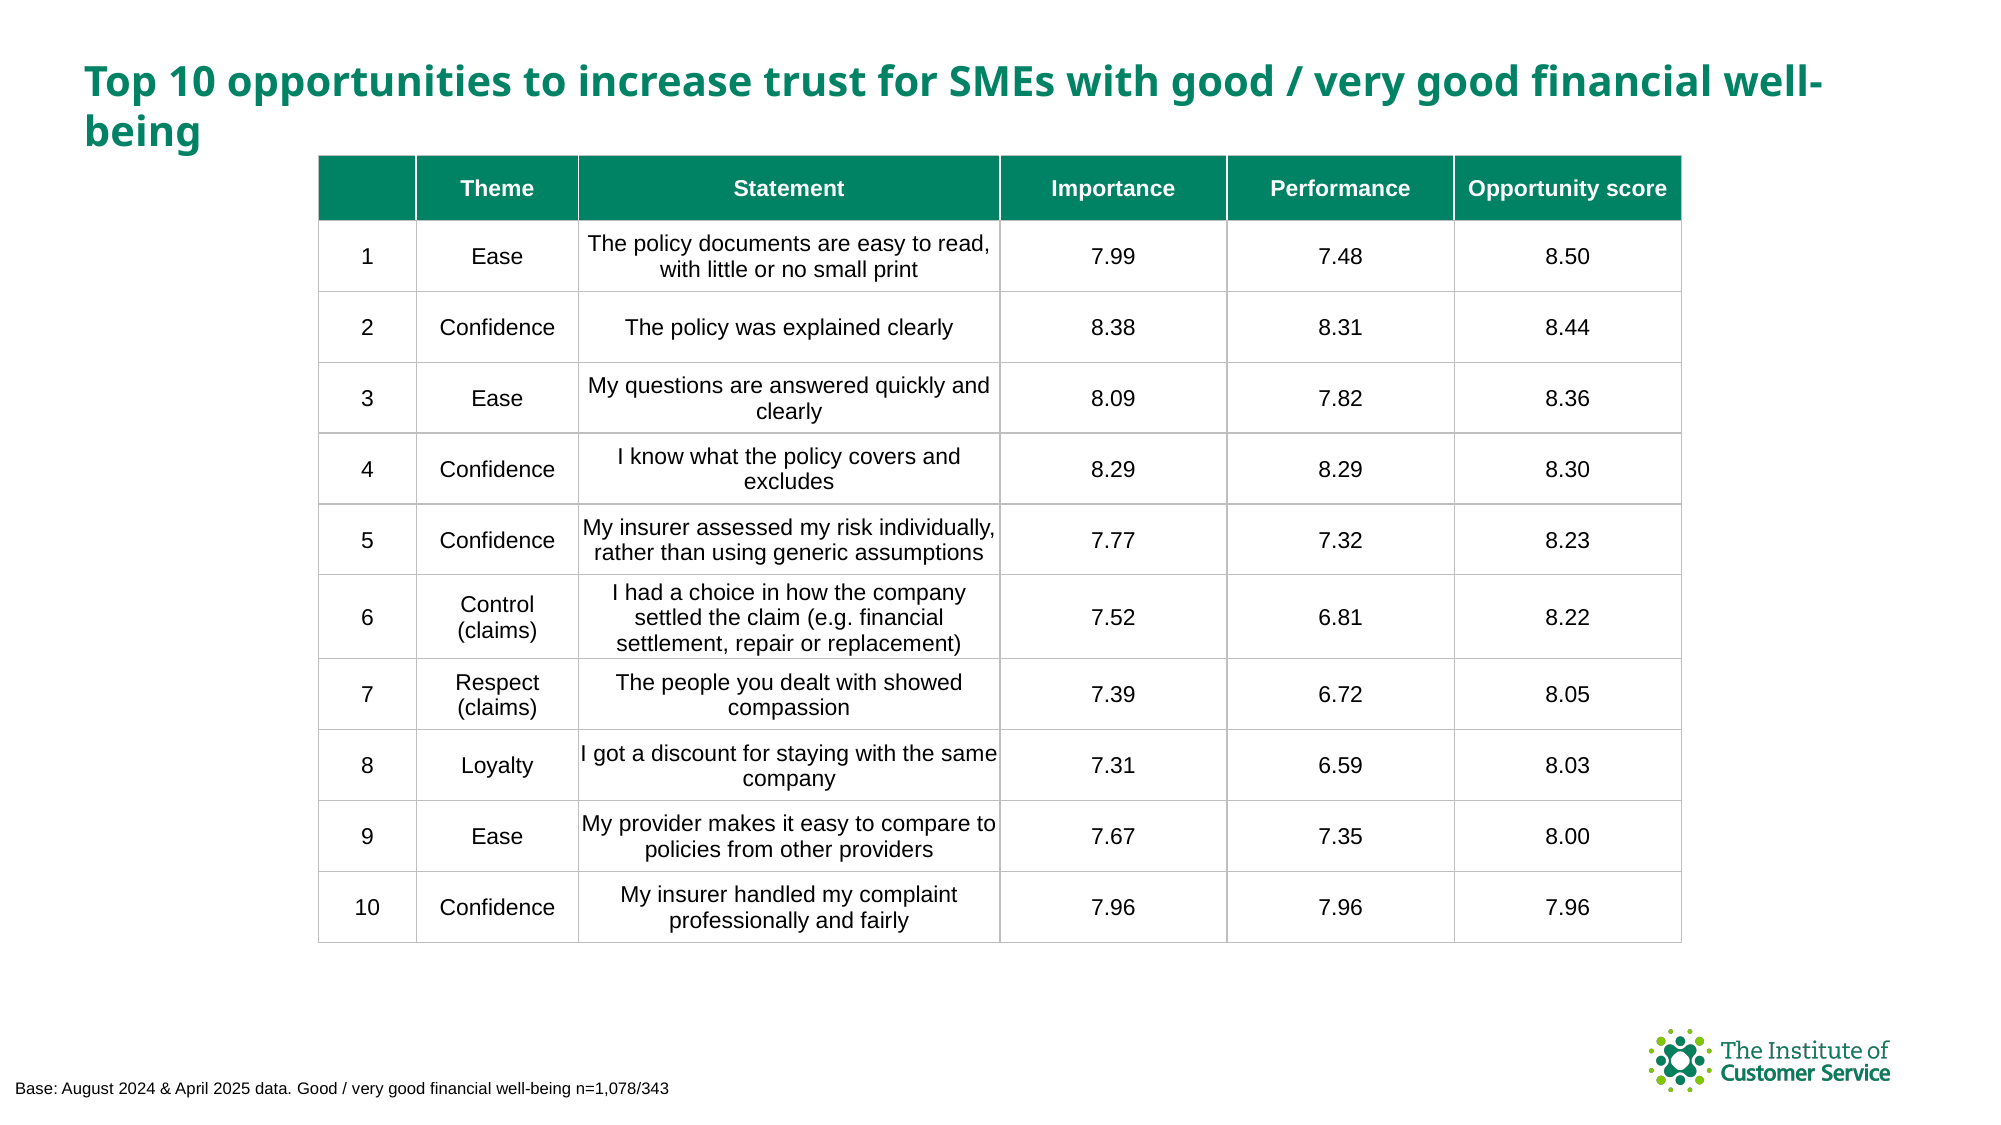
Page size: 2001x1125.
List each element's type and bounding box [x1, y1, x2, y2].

table_cell [579, 292, 999, 362]
table_cell [1228, 363, 1454, 432]
table_header [417, 156, 578, 220]
table_cell [1001, 730, 1226, 800]
table_cell [579, 575, 999, 658]
text_box [0, 1070, 1661, 1125]
table_cell [1228, 505, 1454, 574]
table_cell [579, 221, 999, 291]
table_cell [319, 801, 416, 871]
table_cell [1455, 872, 1681, 942]
table_cell [319, 363, 416, 432]
table_cell [1455, 505, 1681, 574]
table_cell [579, 659, 999, 729]
table_header [1455, 156, 1681, 220]
table_cell [579, 872, 999, 942]
table_cell [579, 730, 999, 800]
table_cell [319, 505, 416, 574]
table_cell [1001, 221, 1226, 291]
table_cell [579, 434, 999, 503]
table_cell [319, 575, 416, 658]
table_cell [417, 801, 578, 871]
table_cell [319, 434, 416, 503]
table_cell [417, 363, 578, 432]
table_cell [579, 505, 999, 574]
table_cell [417, 434, 578, 503]
table_header [319, 156, 415, 220]
table_cell [1228, 292, 1454, 362]
table_cell [319, 872, 416, 942]
table_cell [1455, 292, 1681, 362]
table_header [1228, 156, 1453, 220]
table_cell [319, 221, 416, 291]
table_cell [1001, 505, 1226, 574]
table_cell [579, 801, 999, 871]
table_cell [1228, 872, 1454, 942]
table_cell [1001, 363, 1226, 432]
table_cell [319, 292, 416, 362]
table_cell [1001, 292, 1226, 362]
table_cell [1455, 434, 1681, 503]
picture [1649, 1029, 1890, 1092]
table_cell [319, 659, 416, 729]
table_cell [417, 221, 578, 291]
table_cell [1001, 659, 1226, 729]
table_cell [1228, 659, 1454, 729]
text_box [69, 47, 1912, 163]
table_cell [417, 505, 578, 574]
table_cell [1455, 659, 1681, 729]
table_header [579, 156, 999, 220]
table_cell [1001, 434, 1226, 503]
table_cell [1001, 575, 1226, 658]
table_cell [1455, 221, 1681, 291]
table_cell [1228, 221, 1454, 291]
table_header [1001, 156, 1226, 220]
table_cell [1455, 575, 1681, 658]
table_cell [1455, 801, 1681, 871]
table_cell [1228, 801, 1454, 871]
table_cell [319, 730, 416, 800]
table_cell [1001, 872, 1226, 942]
table_cell [1455, 363, 1681, 432]
table_cell [417, 730, 578, 800]
table_cell [417, 292, 578, 362]
table_cell [417, 659, 578, 729]
table_cell [1228, 434, 1454, 503]
table_cell [1001, 801, 1226, 871]
table_cell [1228, 730, 1454, 800]
table_cell [579, 363, 999, 432]
table_cell [1228, 575, 1454, 658]
table_cell [1455, 730, 1681, 800]
table_cell [417, 872, 578, 942]
table_cell [417, 575, 578, 658]
